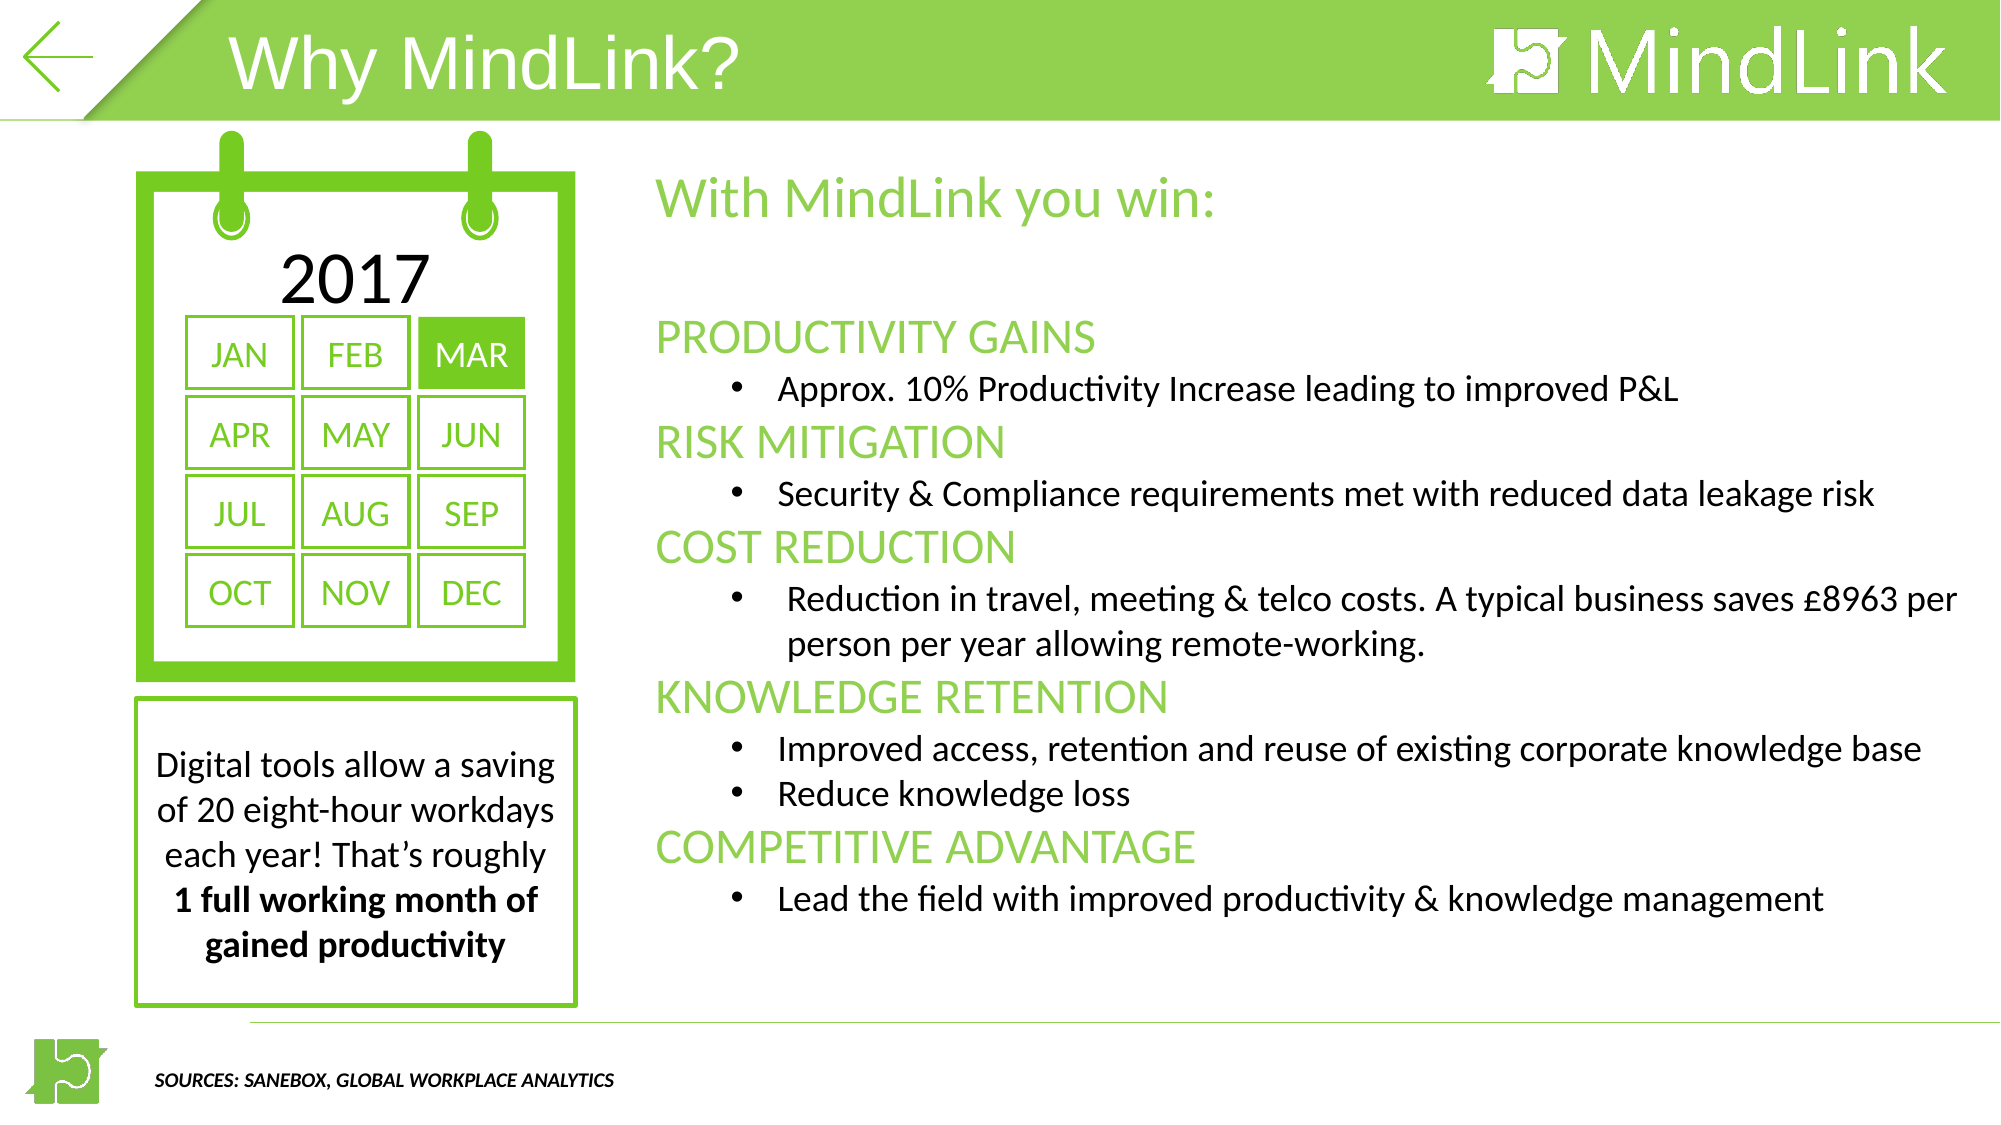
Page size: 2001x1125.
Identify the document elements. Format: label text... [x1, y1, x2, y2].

picture [1485, 26, 1947, 94]
text_box Why MindLink? [213, 34, 1521, 112]
text_box Digital tools allow a saving of 20 eight-hour workdays each year! That’s roughly 1 full working month of gained productivity [136, 698, 576, 1006]
text_box SOURCES: SANEBOX, GLOBAL WORKPLACE ANALYTICS [139, 1059, 629, 1100]
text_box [136, 130, 576, 683]
picture [25, 1037, 109, 1104]
text_box With MindLink you win: PRODUCTIVITY GAINS Approx. 10% Productivity Increase leading to improved P&L RISK MITIGATION Security & Compliance requirements met with reduced data leakage risk COST REDUCTION Reduction in travel, meeting & telco costs. A typical business saves £8963 per person per year allowing remote-working. KNOWLEDGE RETENTION Improved access, retention and reuse of existing corporate knowledge base Reduce knowledge loss COMPETITIVE ADVANTAGE Lead the field with improved productivity & knowledge management [640, 151, 1975, 972]
